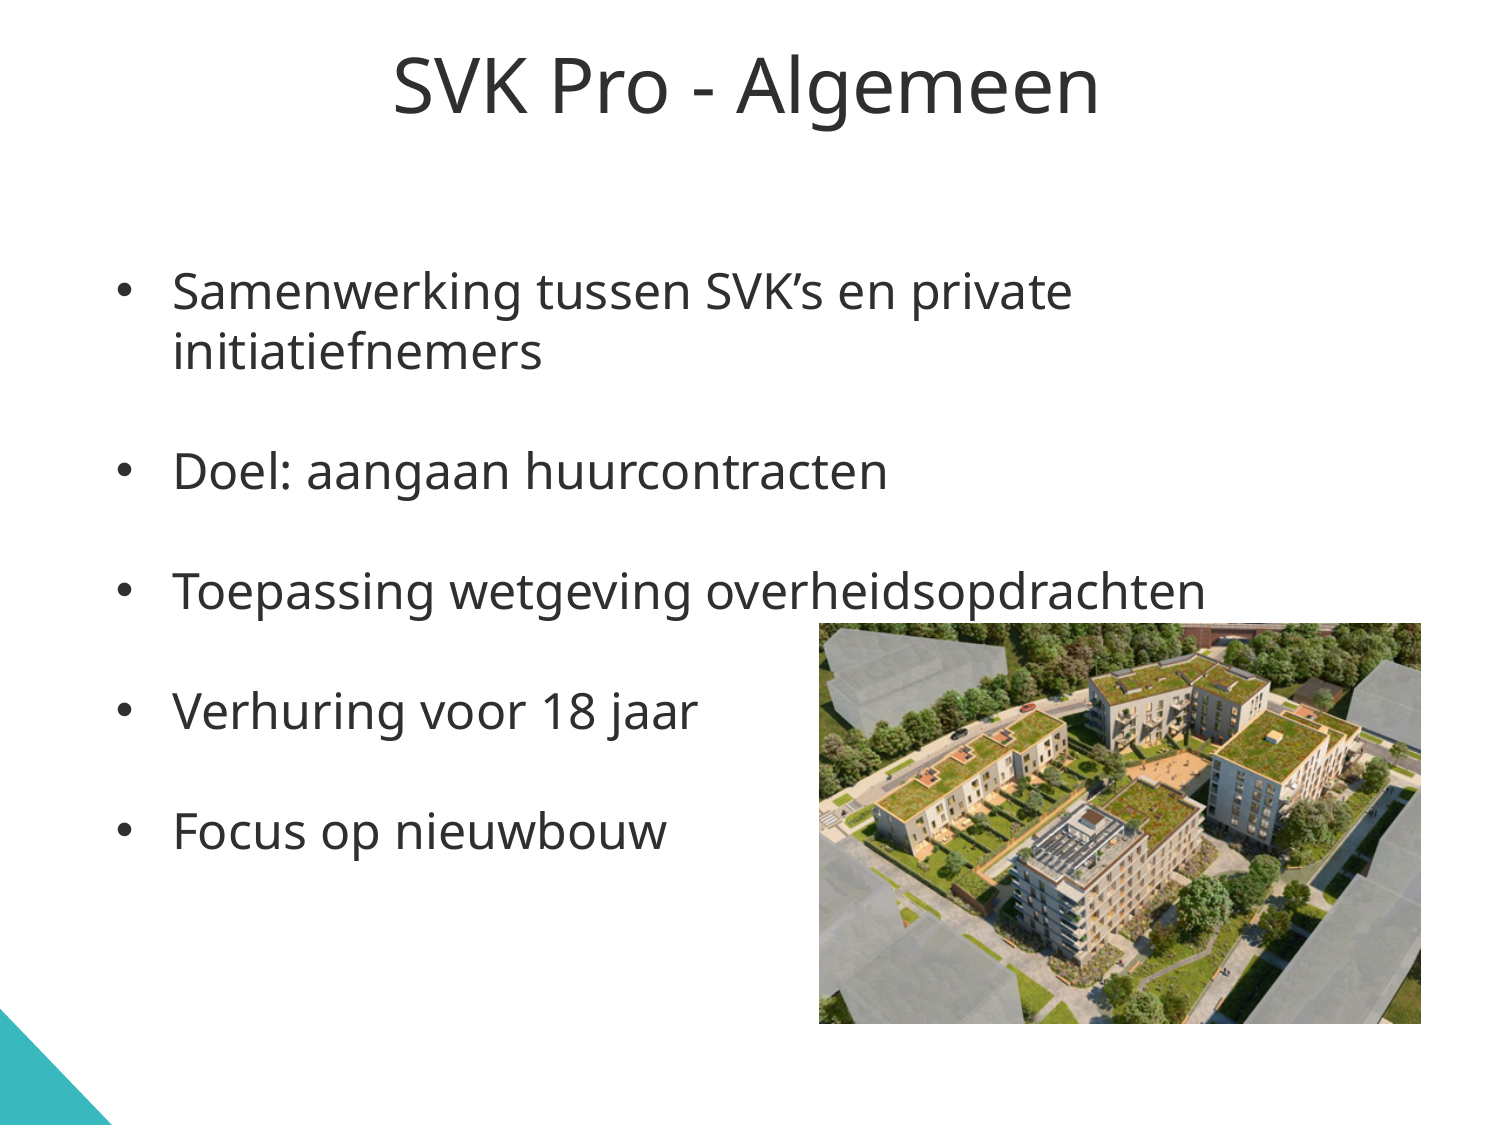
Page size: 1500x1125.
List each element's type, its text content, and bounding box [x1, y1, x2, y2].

text_box Samenwerking tussen SVK’s en private initiatiefnemers Doel: aangaan huurcontracten Toepassing wetgeving overheidsopdrachten Verhuring voor 18 jaar Focus op nieuwbouw [101, 251, 1363, 1047]
picture [819, 622, 1421, 1024]
title SVK Pro - Algemeen [60, 44, 1435, 136]
